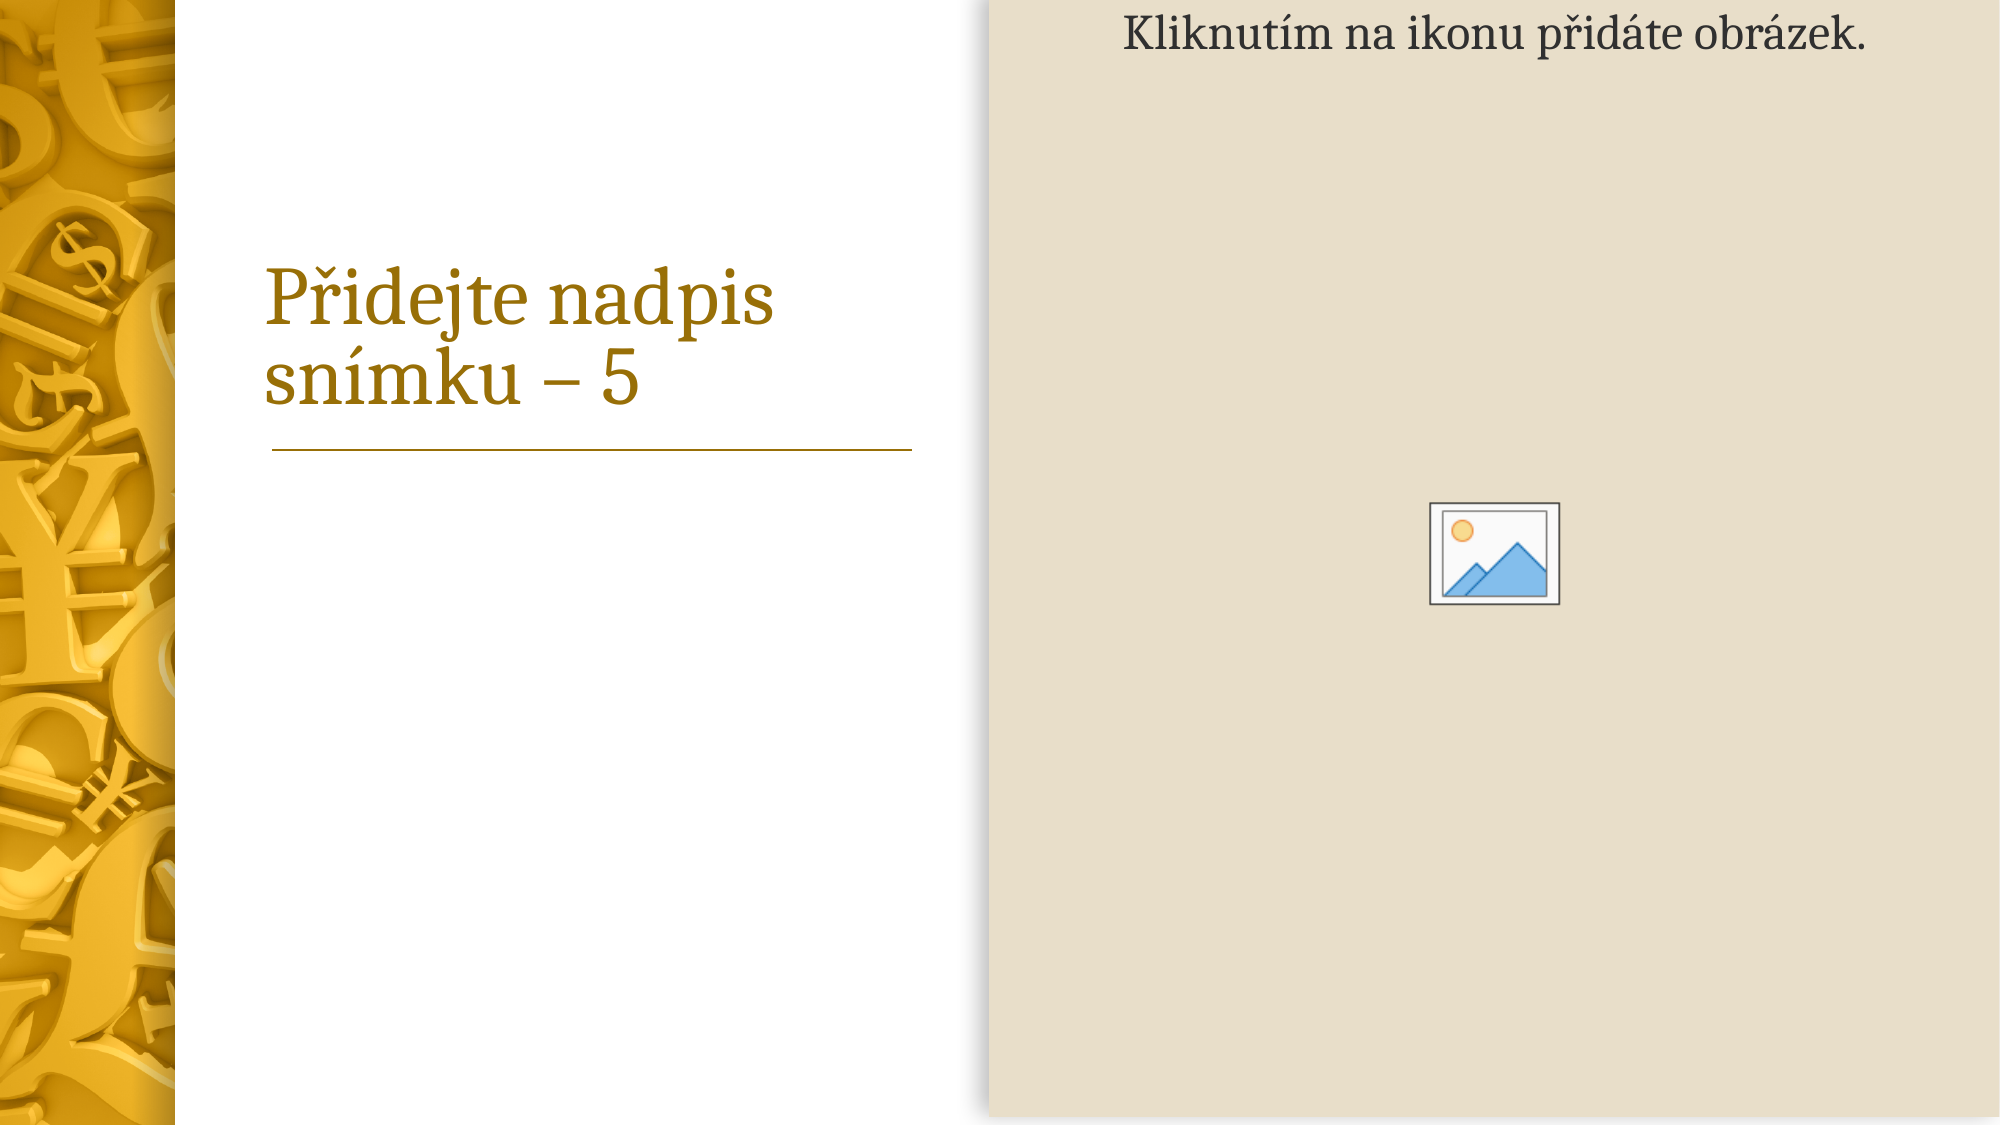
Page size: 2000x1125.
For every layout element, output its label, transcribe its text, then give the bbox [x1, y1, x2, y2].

title Přidejte nadpis snímku – 5 [249, 112, 925, 429]
picture [988, 0, 2000, 1117]
picture [0, 0, 175, 1125]
